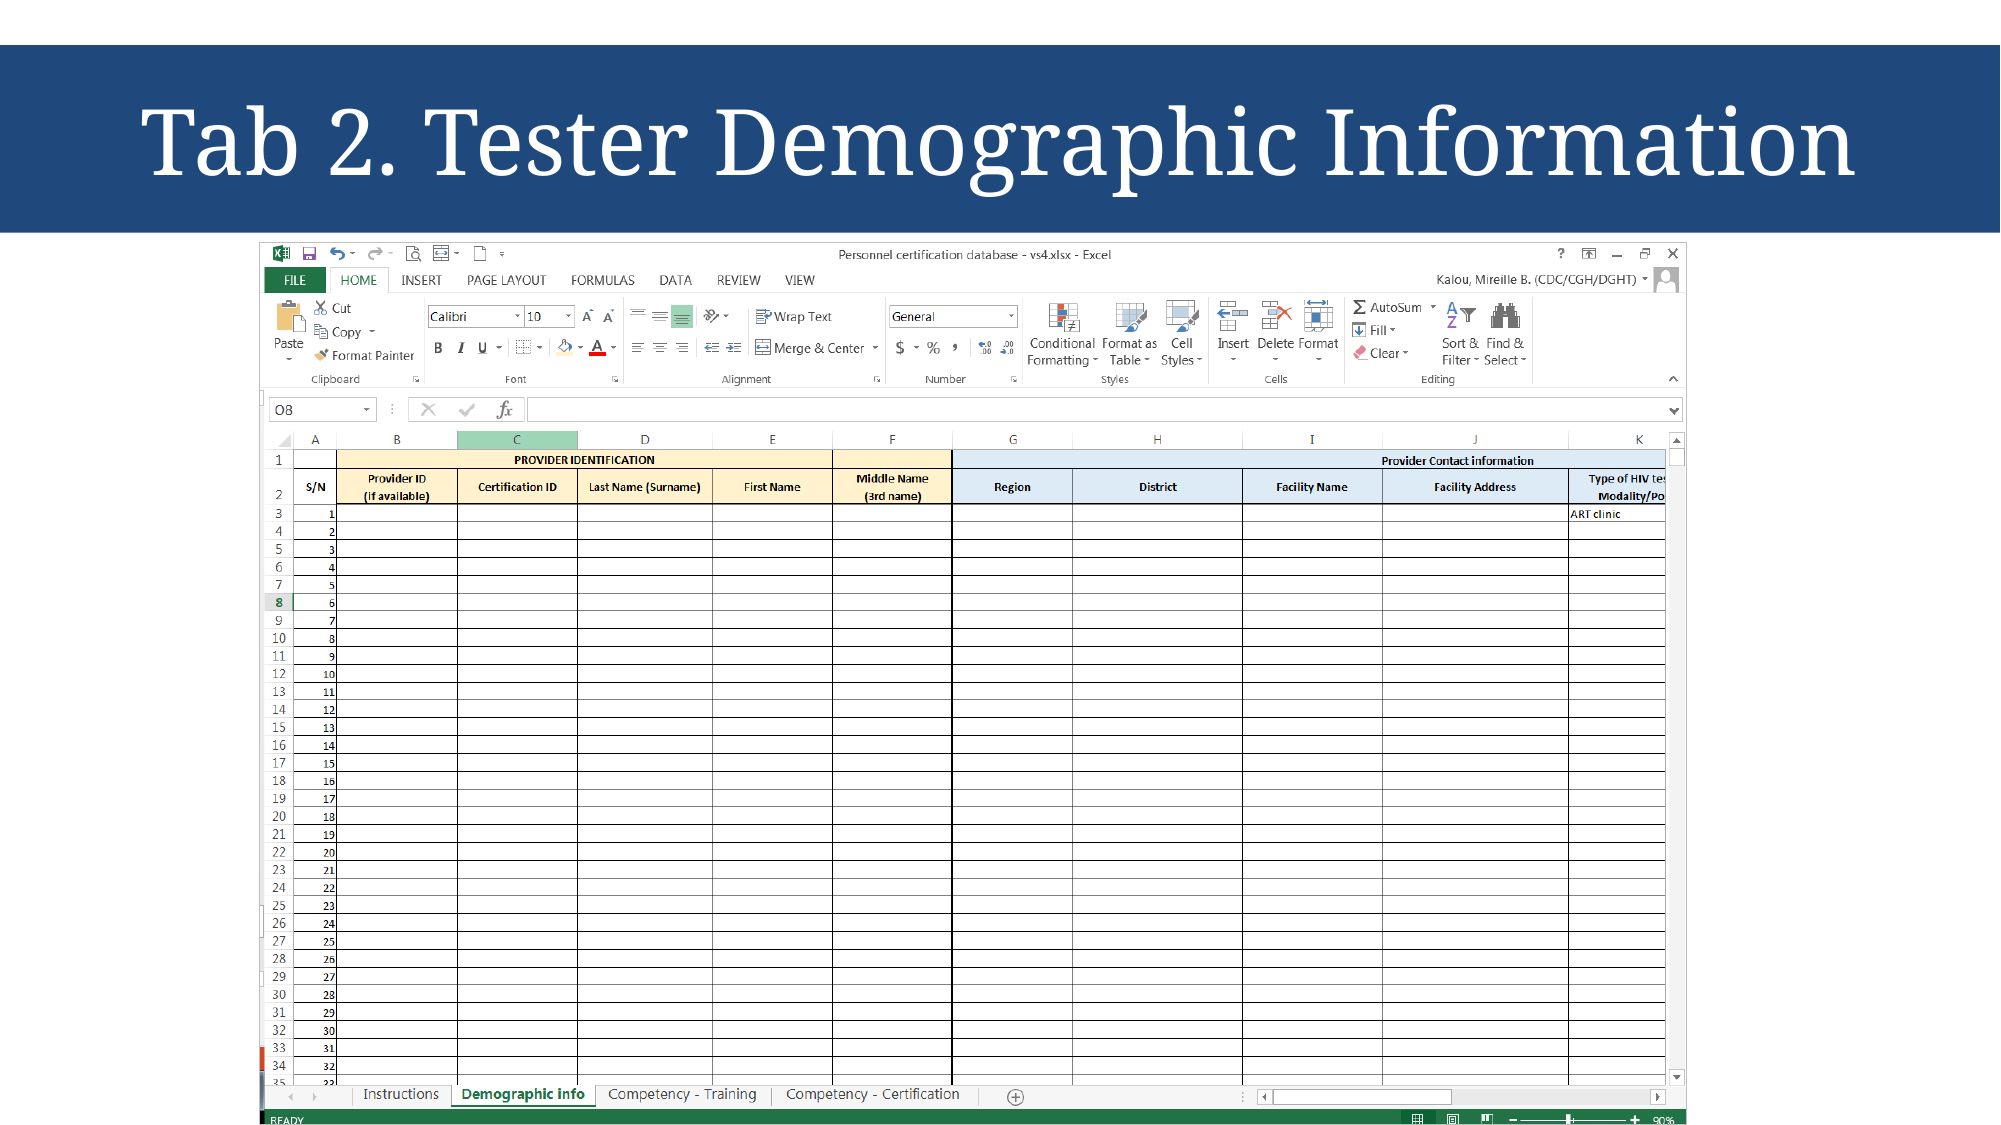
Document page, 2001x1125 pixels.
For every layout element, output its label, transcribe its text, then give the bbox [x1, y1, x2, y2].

title Tab 2. Tester Demographic Information [0, 45, 2000, 233]
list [258, 242, 1687, 1125]
